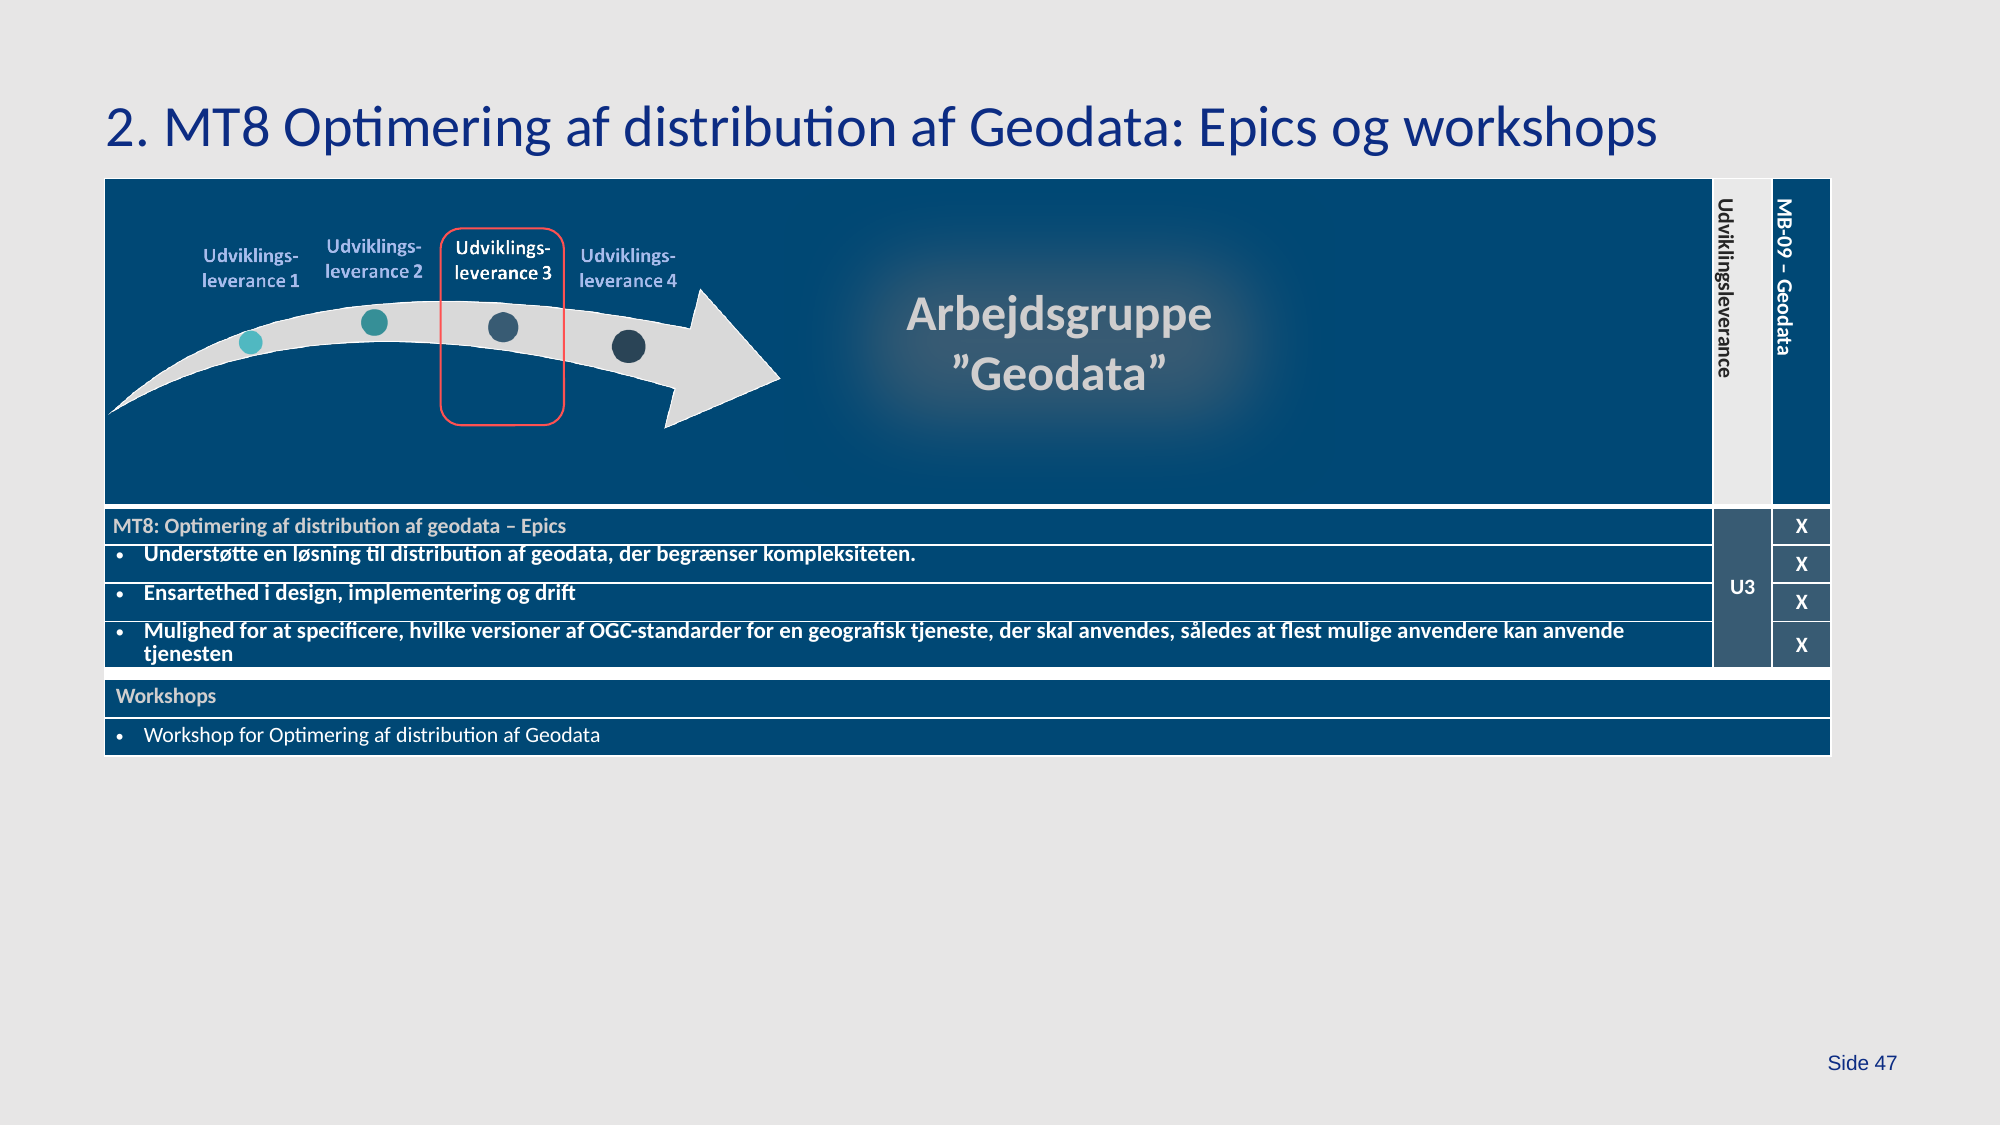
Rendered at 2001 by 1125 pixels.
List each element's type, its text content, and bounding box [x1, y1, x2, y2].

text_box Arbejdsgruppe ”Geodata” [931, 322, 1189, 361]
table_cell Mulighed for at specificere, hvilke versioner af OGC-standarder for en geografisk tjeneste, der skal anvendes, således at flest mulige anvendere kan anvende tjenesten [105, 622, 1712, 667]
table_cell U3 [1714, 509, 1771, 667]
table_cell Workshop for Optimering af distribution af Geodata [105, 719, 1830, 755]
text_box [108, 226, 781, 429]
table_cell Ensartethed i design, implementering og drift [105, 584, 1712, 621]
table_cell [105, 668, 1830, 678]
table_cell Understøtte en løsning til distribution af geodata, der begrænser kompleksiteten. [105, 546, 1712, 582]
table_header MB-09 – Geodata [1773, 179, 1830, 504]
table_cell MT8: Optimering af distribution af geodata – Epics [105, 509, 1712, 544]
slide_number Side 47 [1767, 1017, 1898, 1075]
table_cell [922, 313, 1199, 370]
table_cell X [1773, 546, 1830, 582]
table_cell X [815, 208, 1305, 476]
table_cell X [1773, 622, 1830, 667]
table_cell U1 [812, 205, 1308, 478]
table_cell Workshops [105, 680, 1830, 717]
table_header Udviklingsleverance [1714, 179, 1771, 504]
title 2. MT8 Optimering af distribution af Geodata: Epics og workshops [105, 55, 1908, 179]
table_cell X [1773, 509, 1830, 544]
table_cell X [1773, 584, 1830, 621]
table_header [105, 179, 1712, 504]
